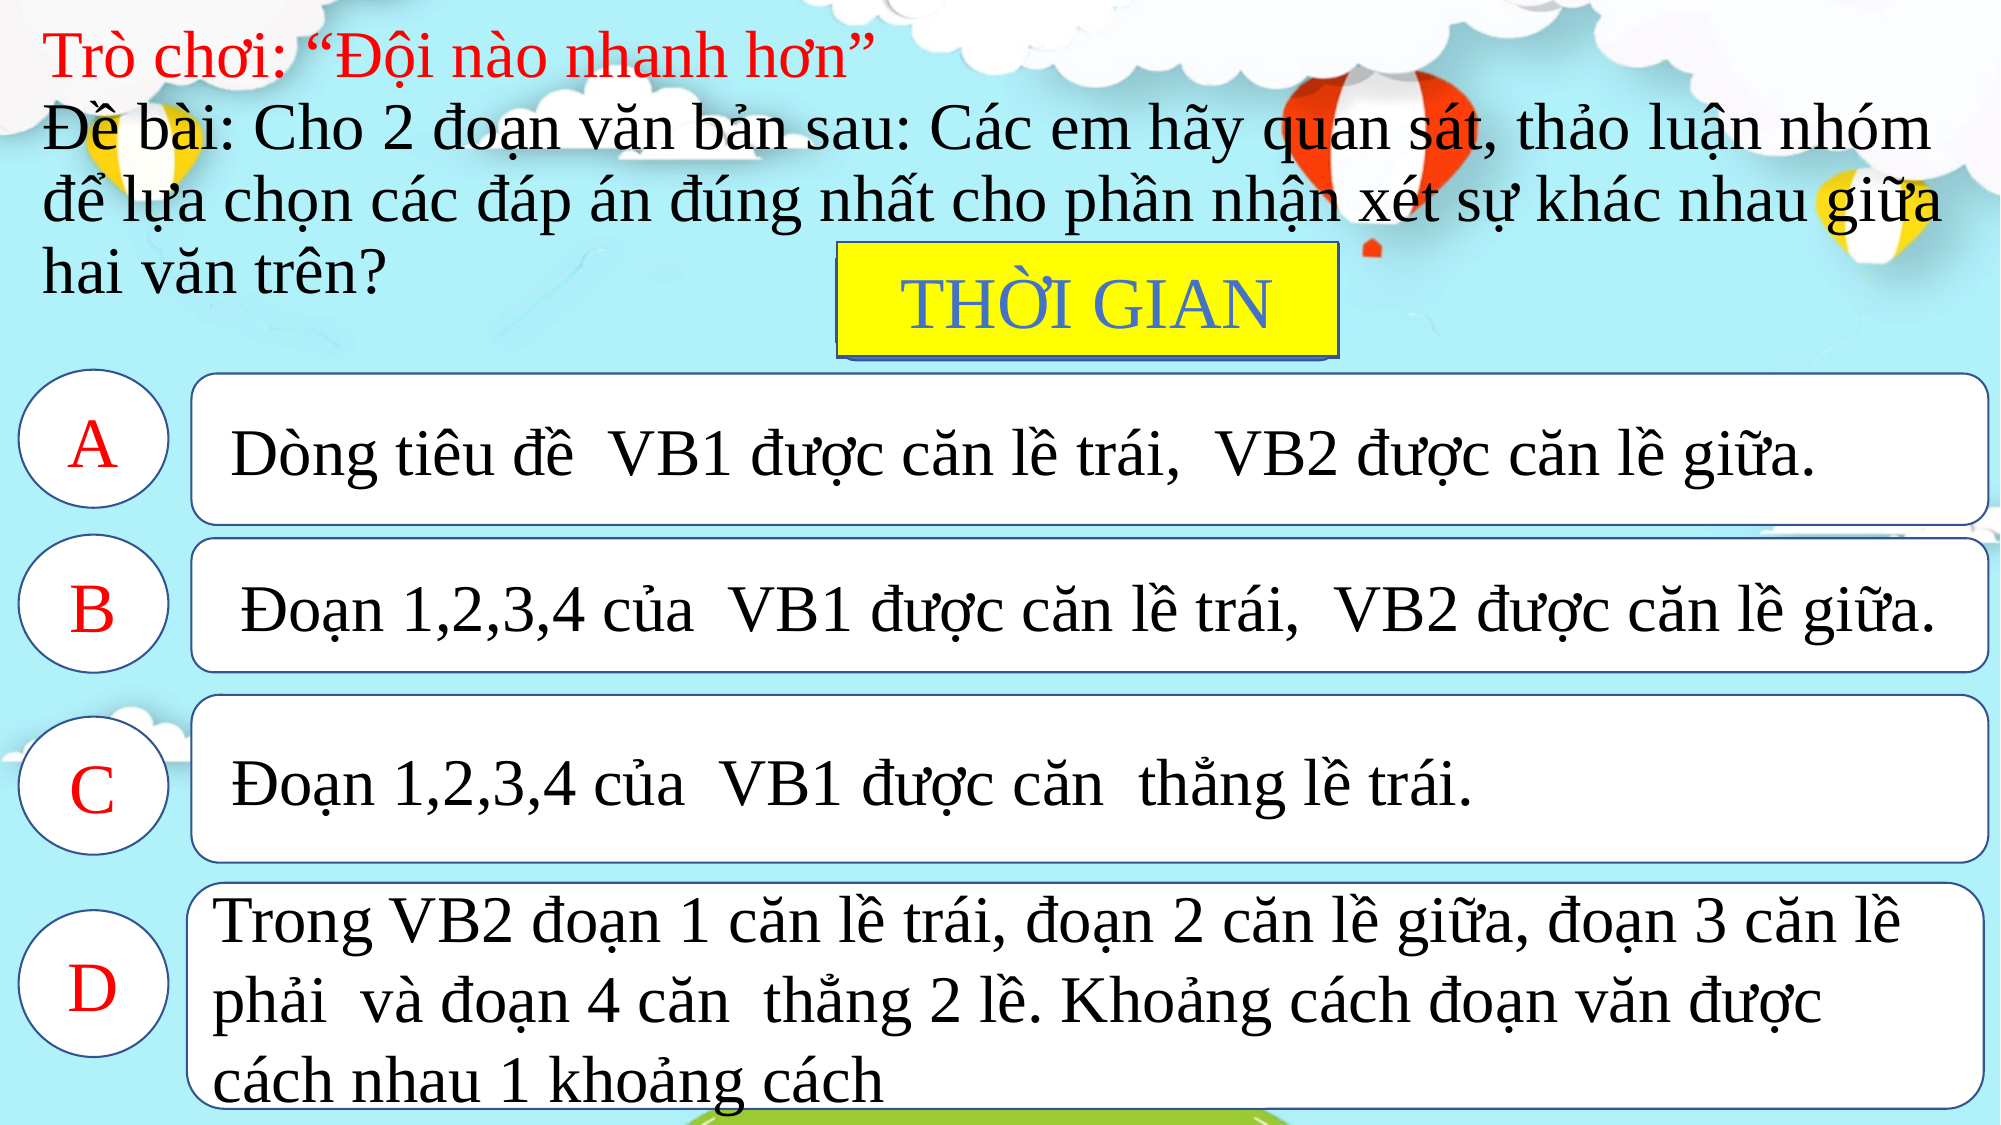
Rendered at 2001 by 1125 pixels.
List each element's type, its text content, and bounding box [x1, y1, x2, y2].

text_box A [17, 368, 170, 509]
title Trò chơi: “Đội nào nhanh hơn” Đề bài: Cho 2 đoạn văn bản sau: Các em hãy quan sát, thảo luận nhóm để lựa chọn các đáp án đúng nhất cho phần nhận xét sự khác nhau giữa hai văn trên? [27, 12, 2000, 299]
text_box Đoạn 1,2,3,4 của VB1 được căn lề trái, VB2 được căn lề giữa. [190, 537, 1990, 674]
text_box Trong VB2 đoạn 1 căn lề trái, đoạn 2 căn lề giữa, đoạn 3 căn lề phải và đoạn 4 căn thẳng 2 lề. Khoảng cách đoạn văn được cách nhau 1 khoảng cách [185, 881, 1985, 1110]
text_box THỜI GIAN [836, 241, 1339, 357]
text_box B [17, 533, 170, 674]
picture [0, 0, 2001, 1125]
text_box 00 [843, 357, 1332, 362]
text_box Dòng tiêu đề VB1 được căn lề trái, VB2 được căn lề giữa. [190, 372, 1990, 526]
text_box C [17, 715, 170, 856]
text_box D [17, 909, 170, 1059]
text_box Đoạn 1,2,3,4 của VB1 được căn thẳng lề trái. [190, 693, 1990, 864]
